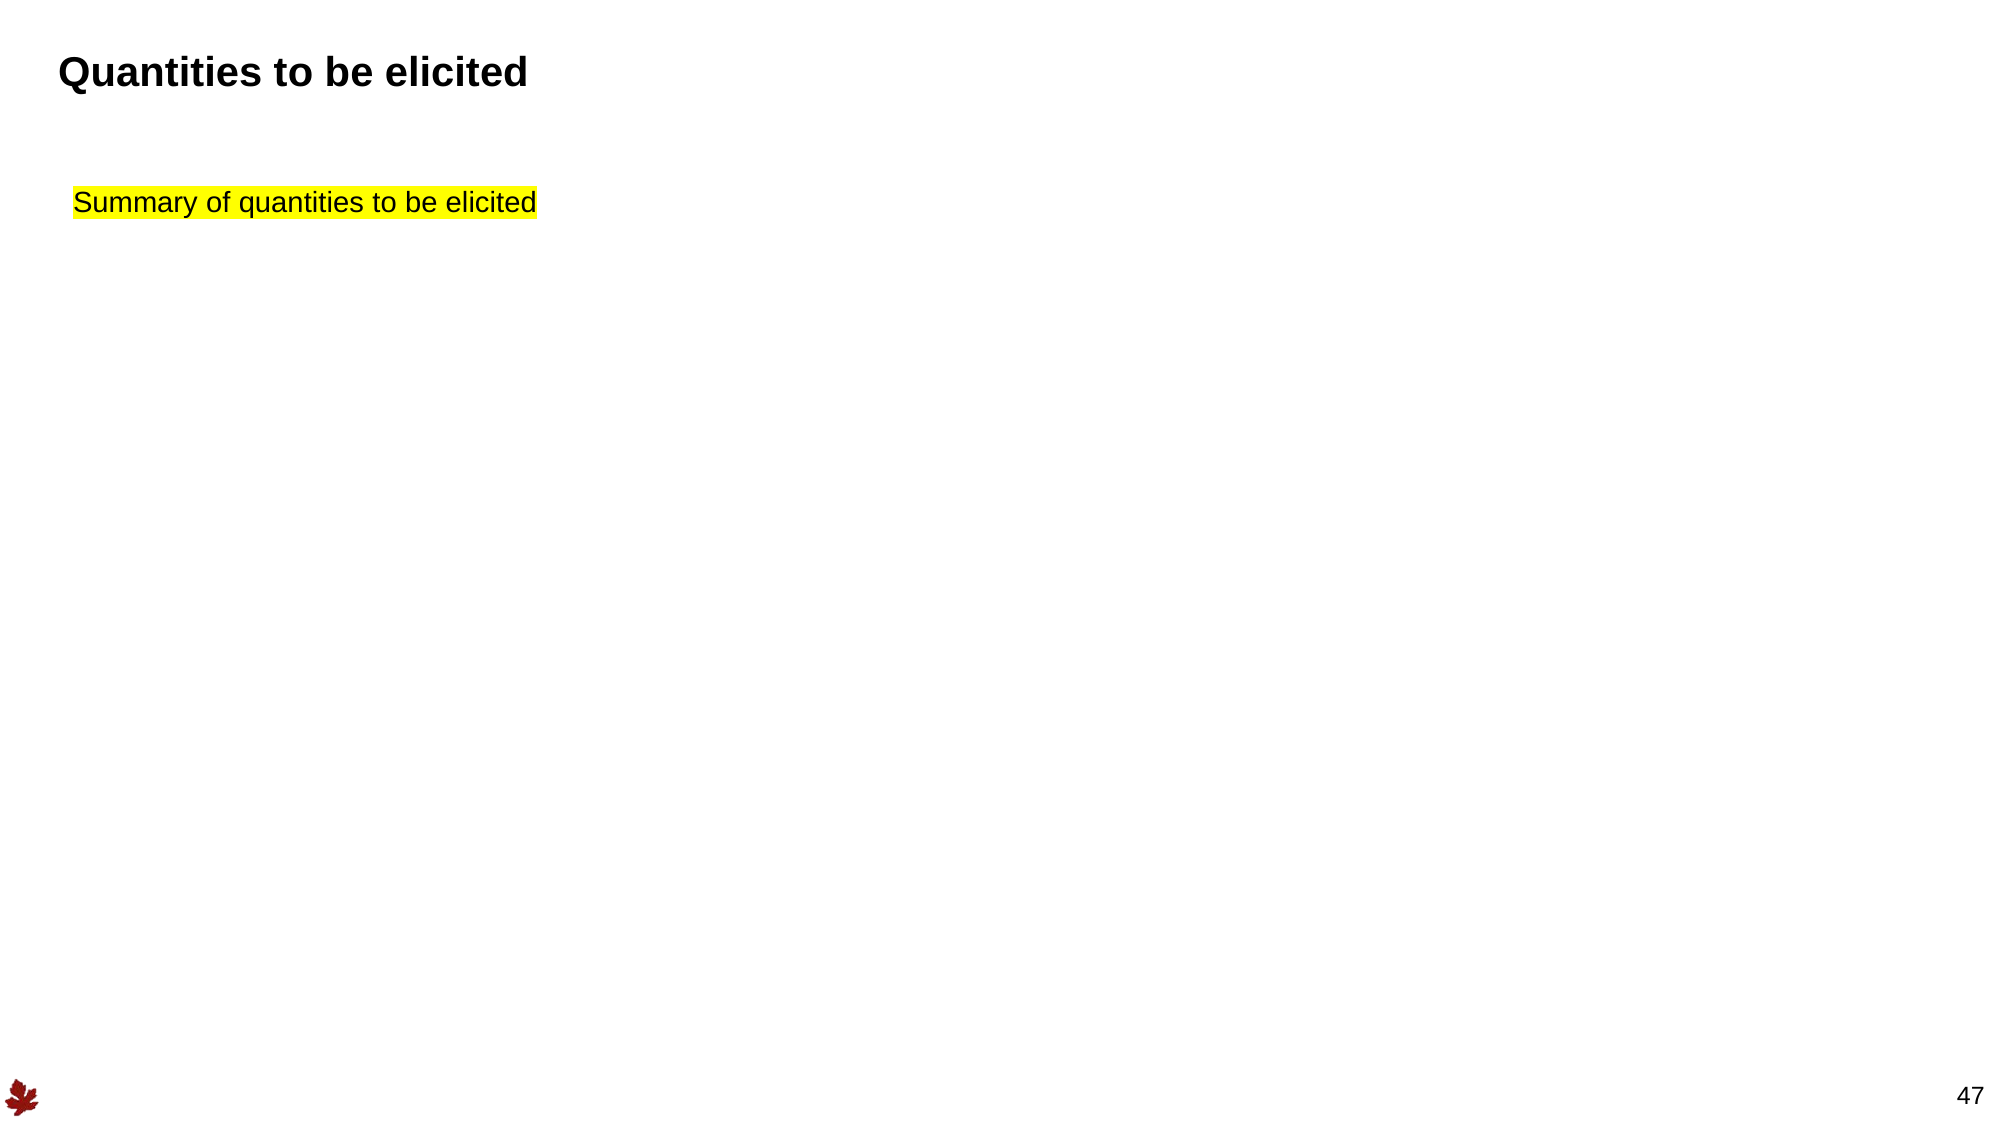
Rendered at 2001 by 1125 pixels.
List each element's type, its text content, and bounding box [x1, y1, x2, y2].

slide_number 47 [1915, 1065, 2000, 1125]
list Summary of quantities to be elicited [58, 179, 1942, 1025]
picture [0, 1074, 142, 1125]
title Quantities to be elicited [58, 50, 1942, 97]
